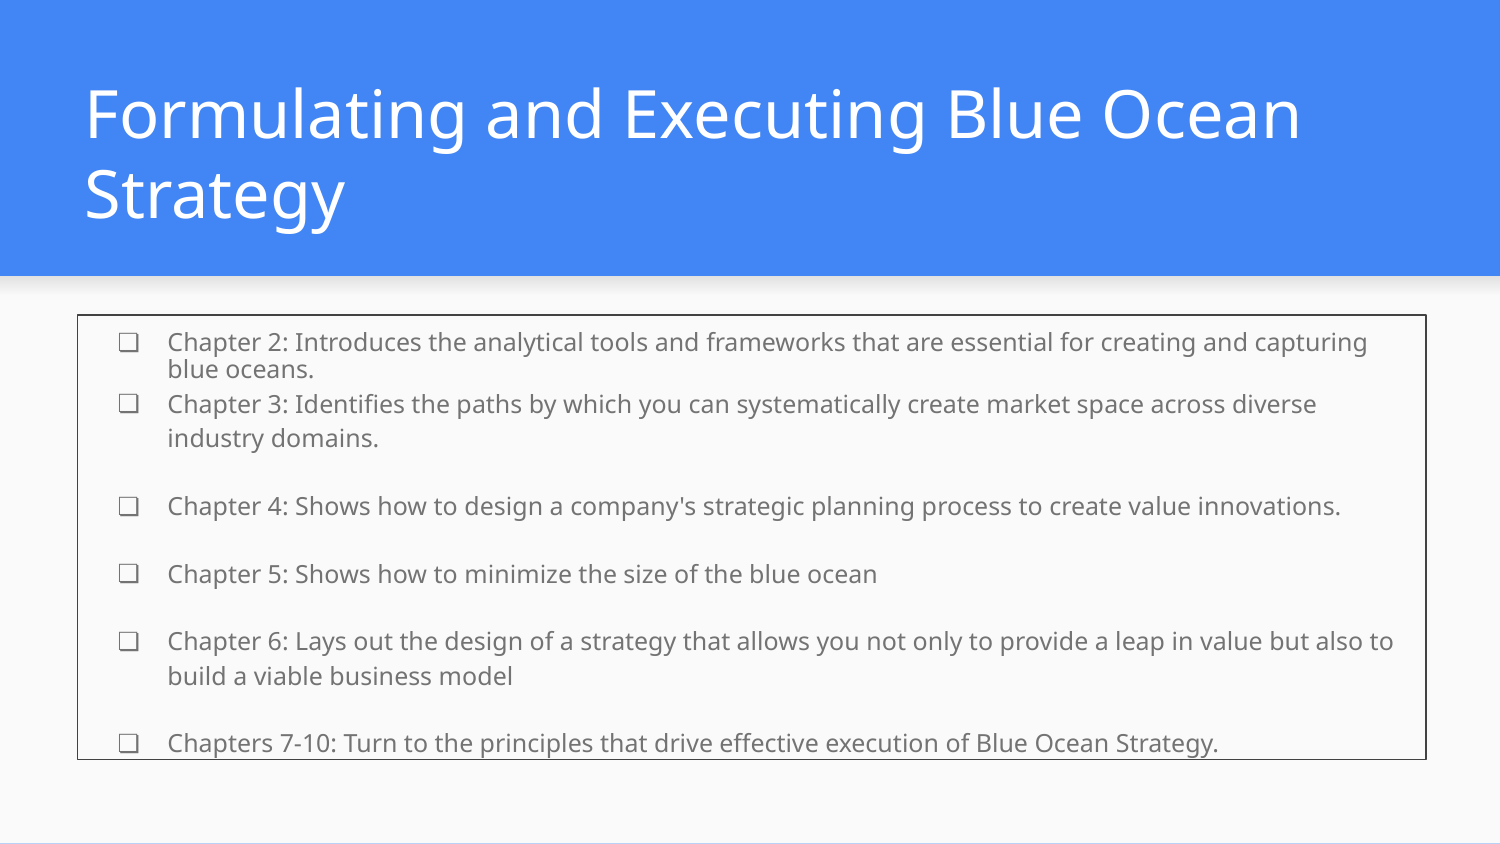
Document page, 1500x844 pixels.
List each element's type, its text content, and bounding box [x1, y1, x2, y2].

title Formulating and Executing Blue Ocean Strategy [69, 121, 1419, 248]
list Chapter 2: Introduces the analytical tools and frameworks that are essential for creating and capturing blue oceans. Chapter 3: Identifies the paths by which you can systematically create market space across diverse industry domains. Chapter 4: Shows how to design a company's strategic planning process to create value innovations. Chapter 5: Shows how to minimize the size of the blue ocean Chapter 6: Lays out the design of a strategy that allows you not only to provide a leap in value but also to build a viable business model Chapters 7-10: Turn to the principles that drive effective execution of Blue Ocean Strategy. [77, 314, 1427, 760]
